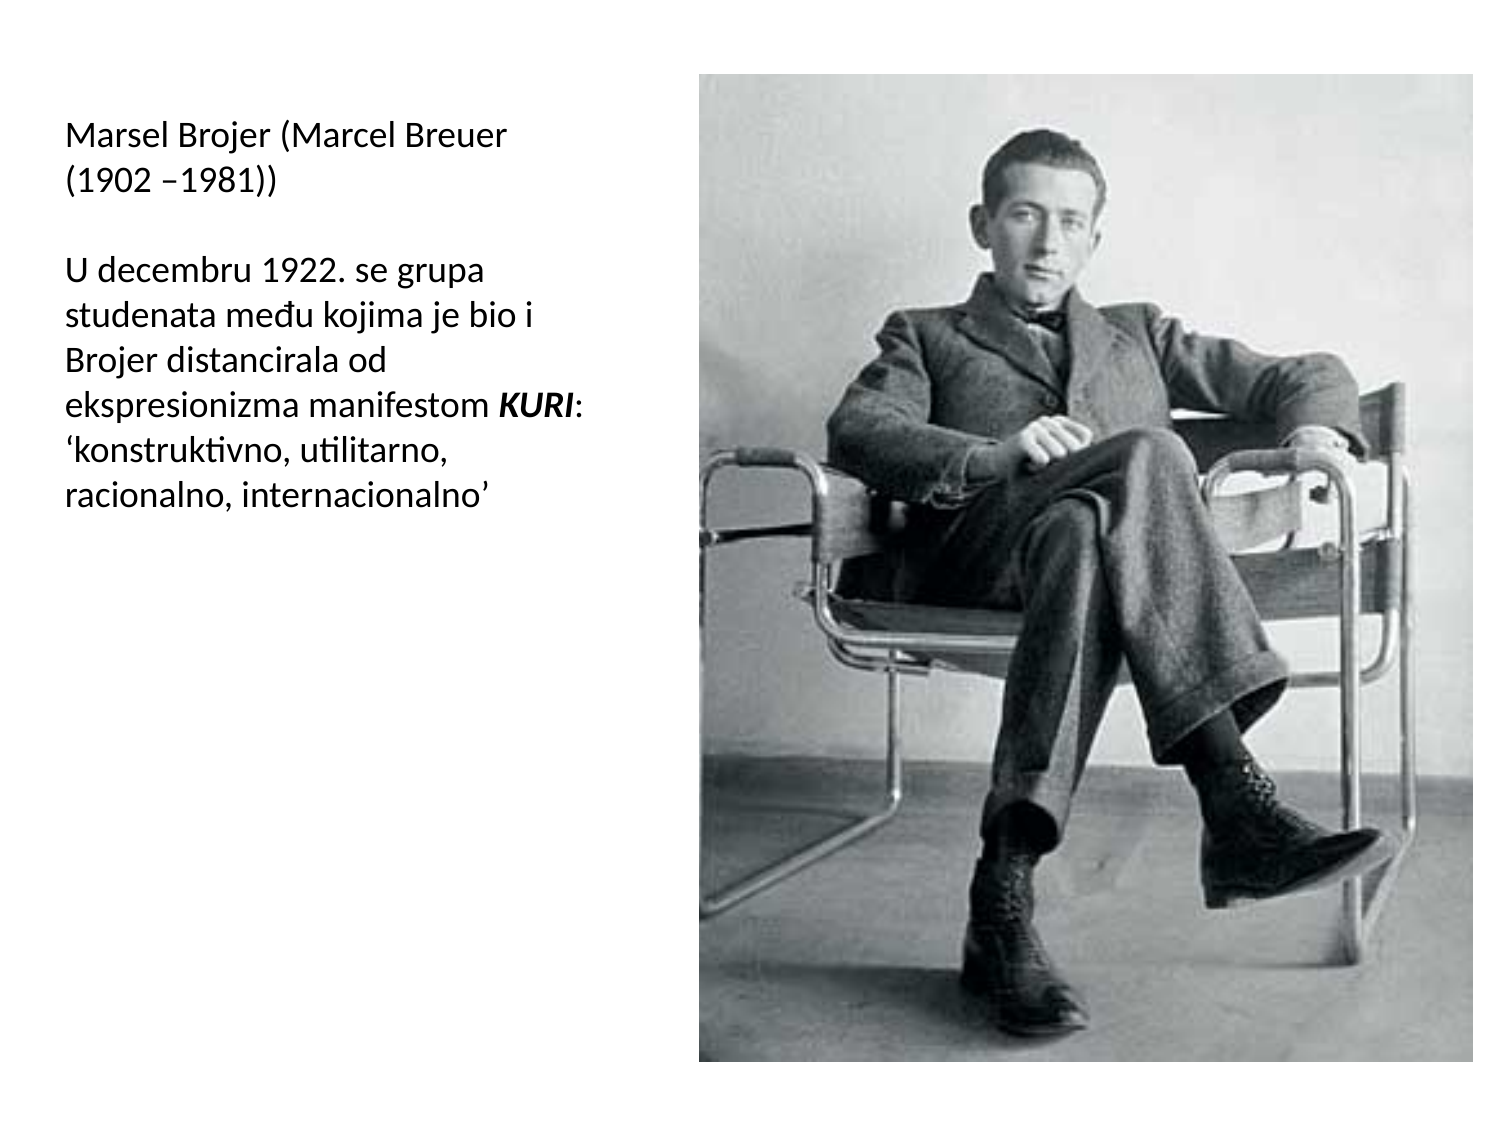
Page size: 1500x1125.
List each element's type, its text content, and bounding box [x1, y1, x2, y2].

text_box Marsel Brojer (Marcel Breuer (1902 –1981)) U decembru 1922. se grupa studenata među kojima je bio i Brojer distancirala od ekspresionizma manifestom KURI: ‘konstruktivno, utilitarno, racionalno, internacionalno’ [50, 102, 613, 522]
picture [699, 74, 1474, 1062]
